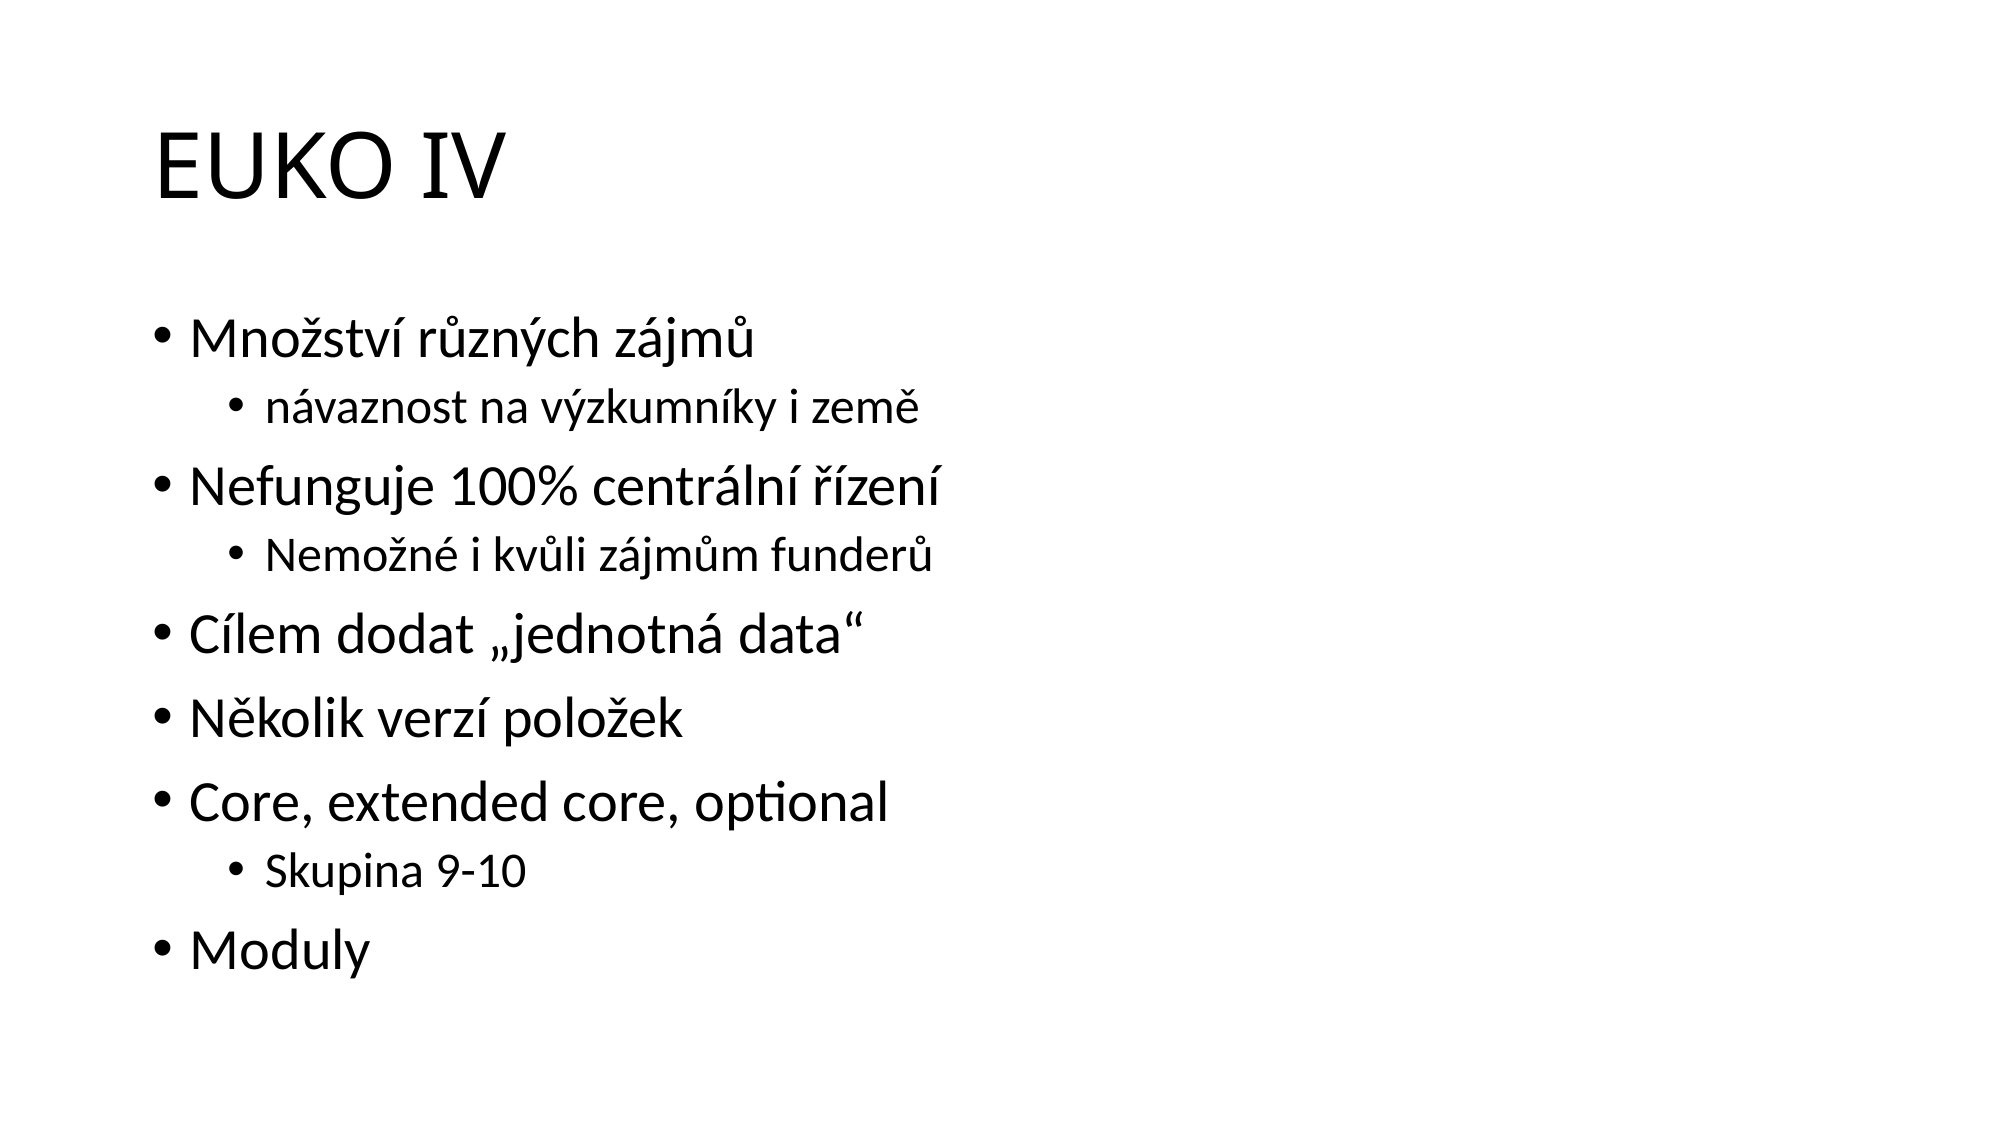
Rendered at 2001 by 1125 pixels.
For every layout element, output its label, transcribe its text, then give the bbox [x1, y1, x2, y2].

list Množství různých zájmů návaznost na výzkumníky i země Nefunguje 100% centrální řízení Nemožné i kvůli zájmům funderů Cílem dodat „jednotná data“ Několik verzí položek Core, extended core, optional Skupina 9-10 Moduly [137, 299, 1863, 1014]
title EUKO IV [137, 59, 1863, 278]
